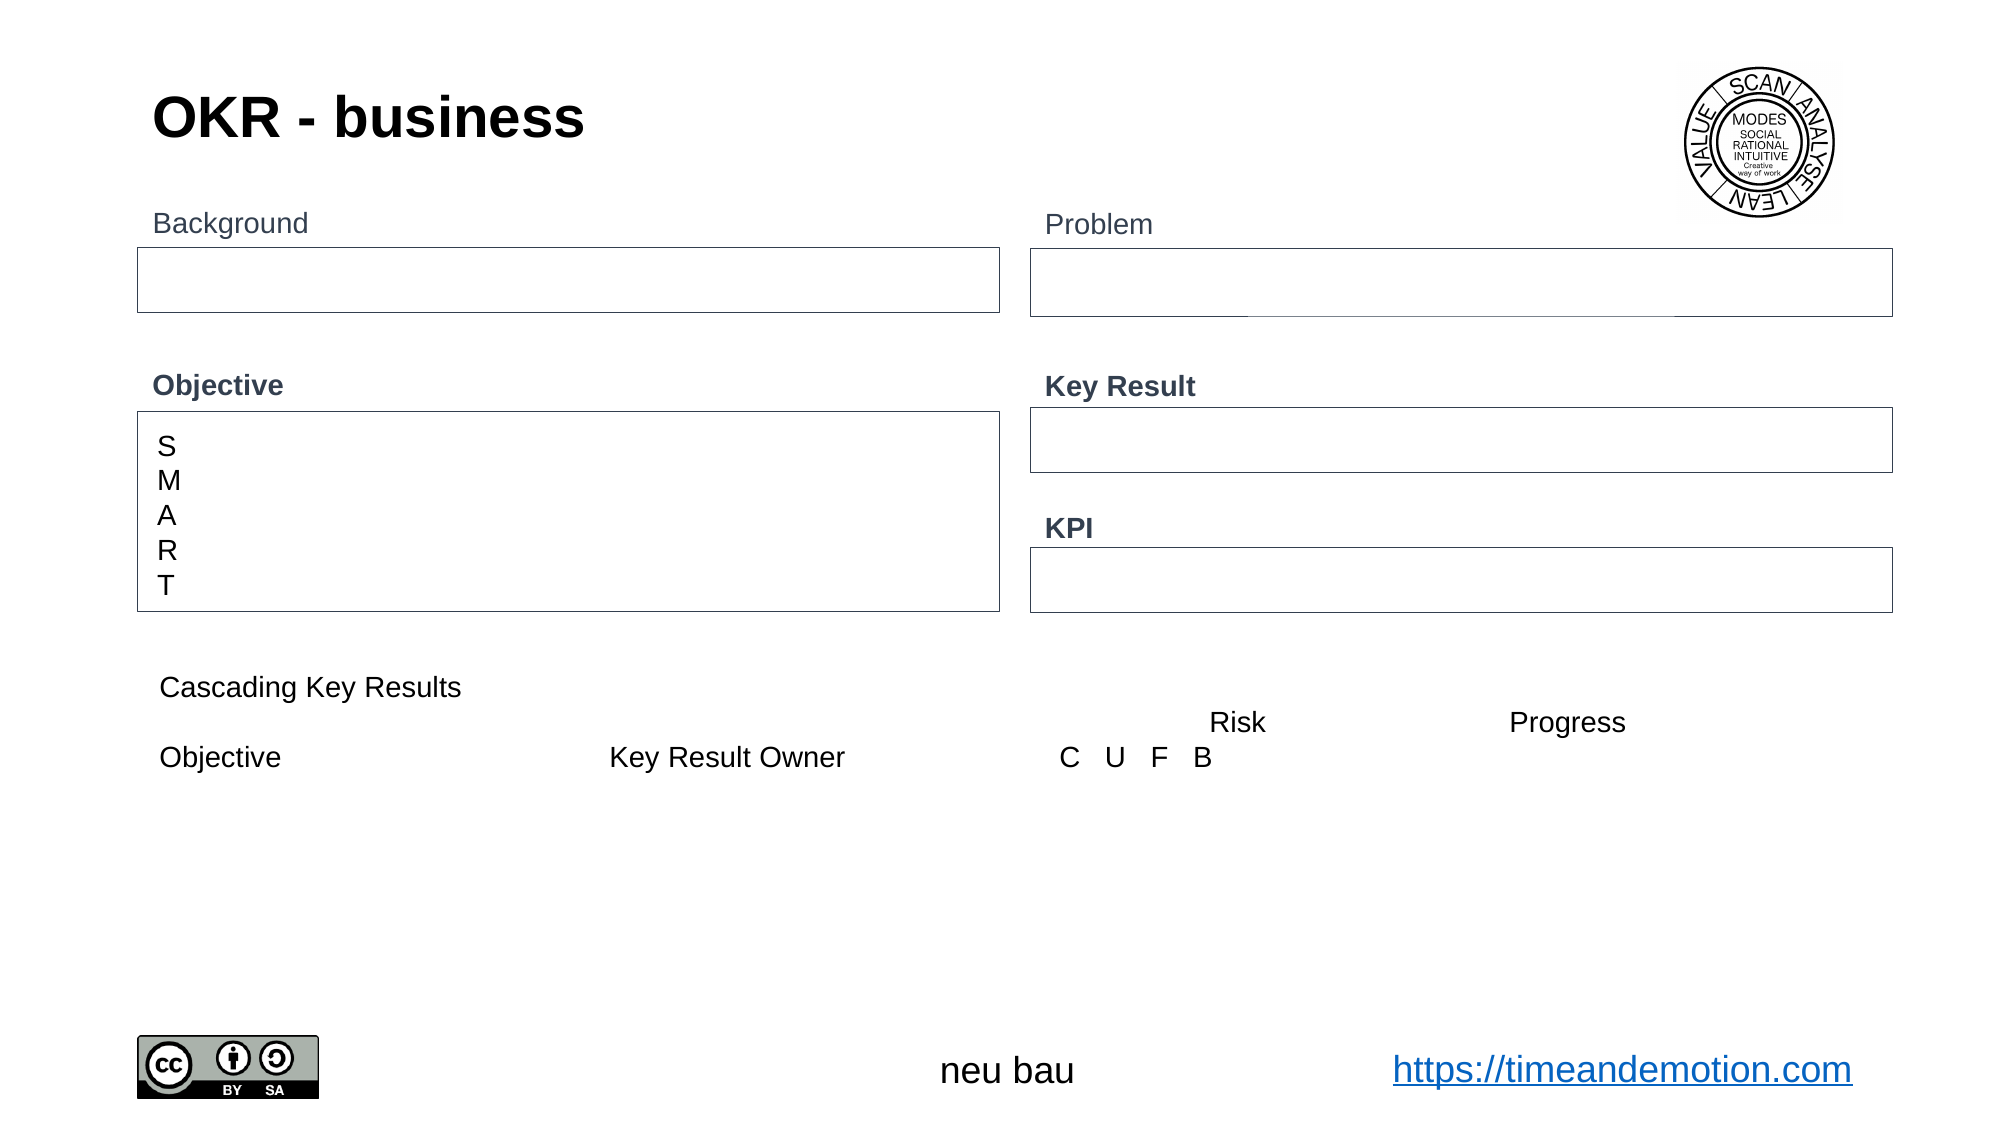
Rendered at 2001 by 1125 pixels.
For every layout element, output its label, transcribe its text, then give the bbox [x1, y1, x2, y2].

text_box Background [137, 196, 324, 247]
text_box Problem [1030, 197, 1355, 248]
picture [1676, 61, 1843, 224]
text_box [137, 247, 1000, 313]
text_box [1030, 547, 1892, 613]
picture [137, 1035, 319, 1099]
text_box KPI [1030, 501, 1787, 552]
text_box S M A R T [142, 419, 197, 609]
text_box Objective [137, 358, 313, 409]
text_box Key Result [1030, 359, 1787, 410]
text_box [137, 410, 1000, 612]
text_box [1030, 407, 1892, 473]
text_box Cascading Key Results Risk Progress Objective Key Result Owner C U F B [144, 660, 1642, 781]
text_box [1030, 247, 1892, 317]
title OKR - business [137, 59, 1585, 179]
